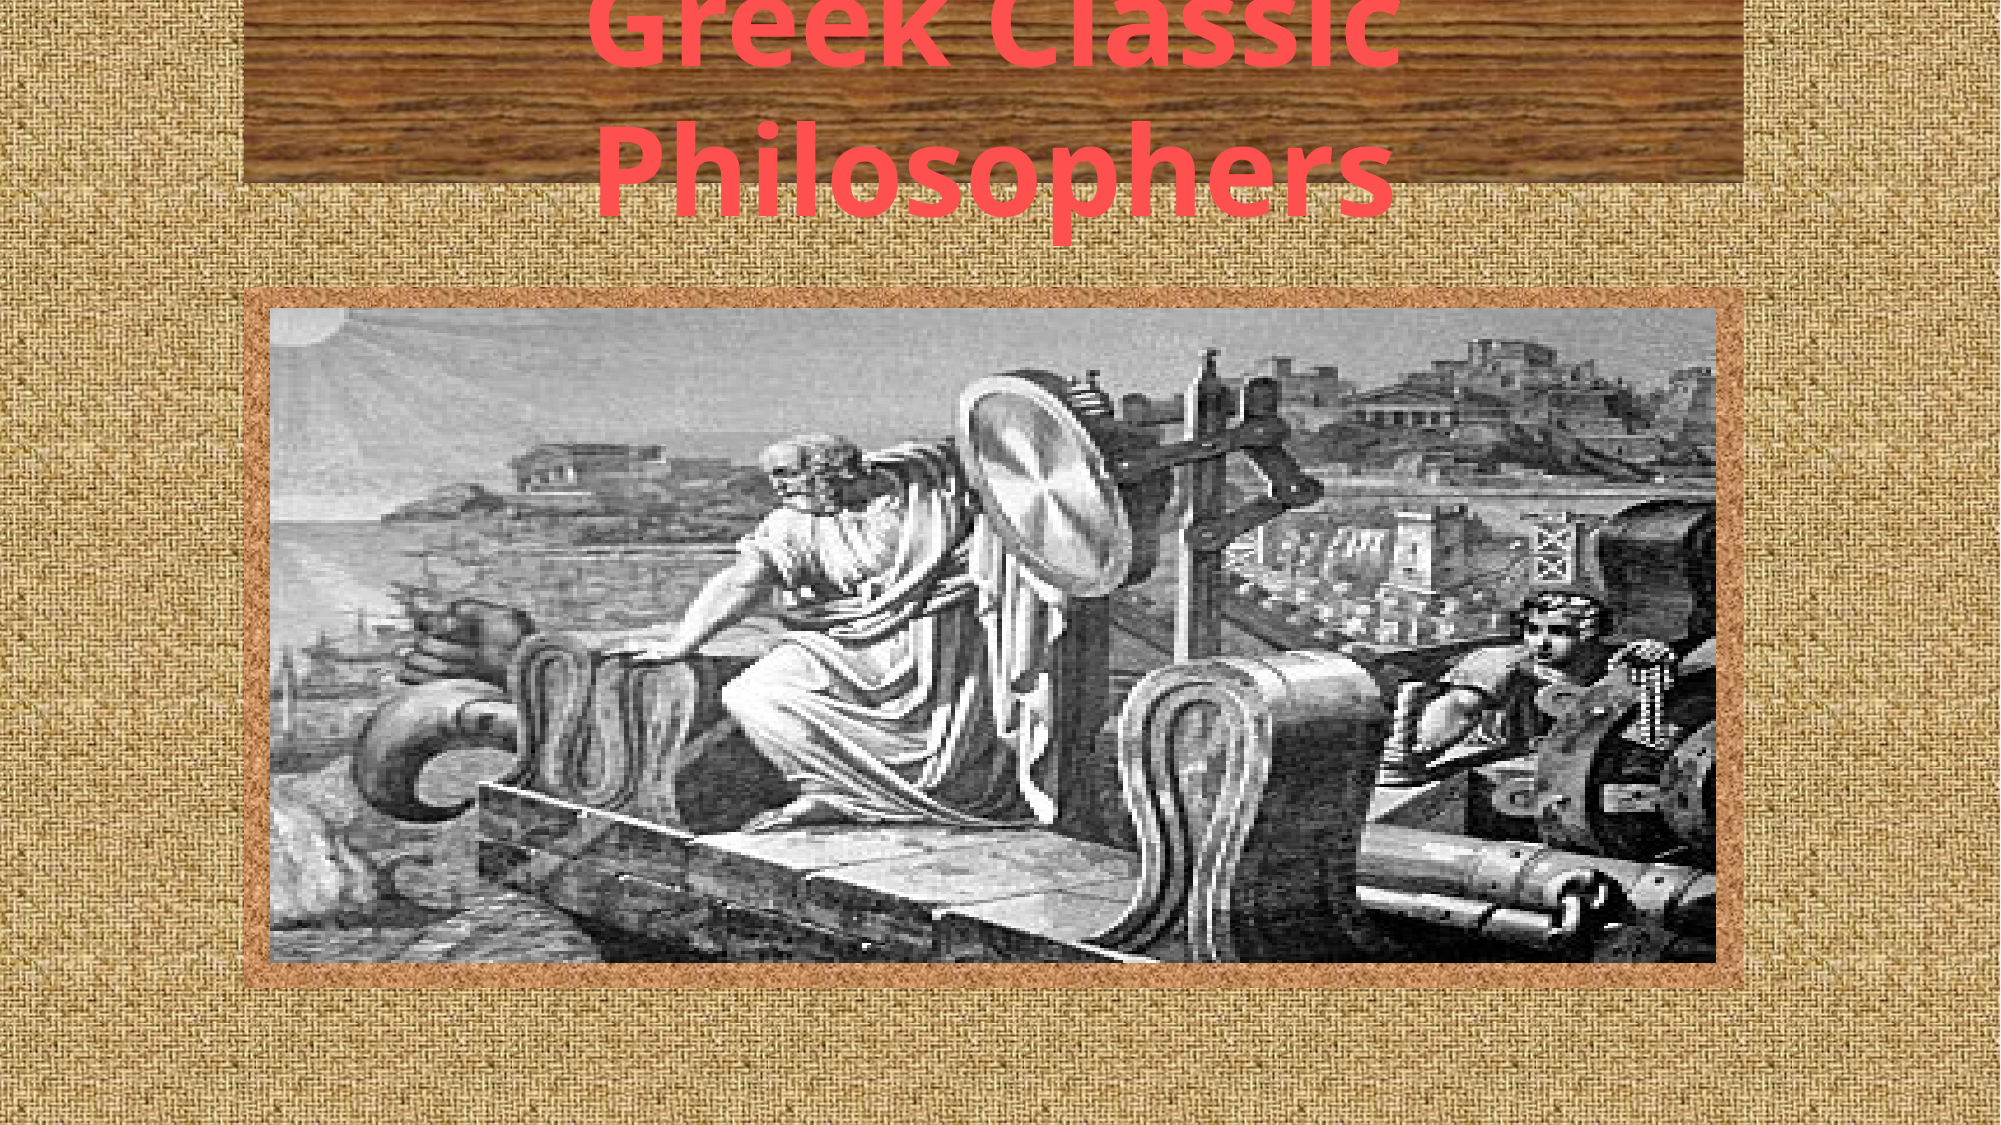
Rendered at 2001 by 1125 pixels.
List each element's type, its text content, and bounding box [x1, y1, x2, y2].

list Anaximenes – The youngest of the Milesian philosophers, Anaximenes believed that arche, the first principle or origin, of everything was air and not water, as Thales believed. [243, 287, 1744, 988]
picture [0, 0, 2001, 1125]
title Greek Classic Philosophers [243, 0, 1744, 184]
